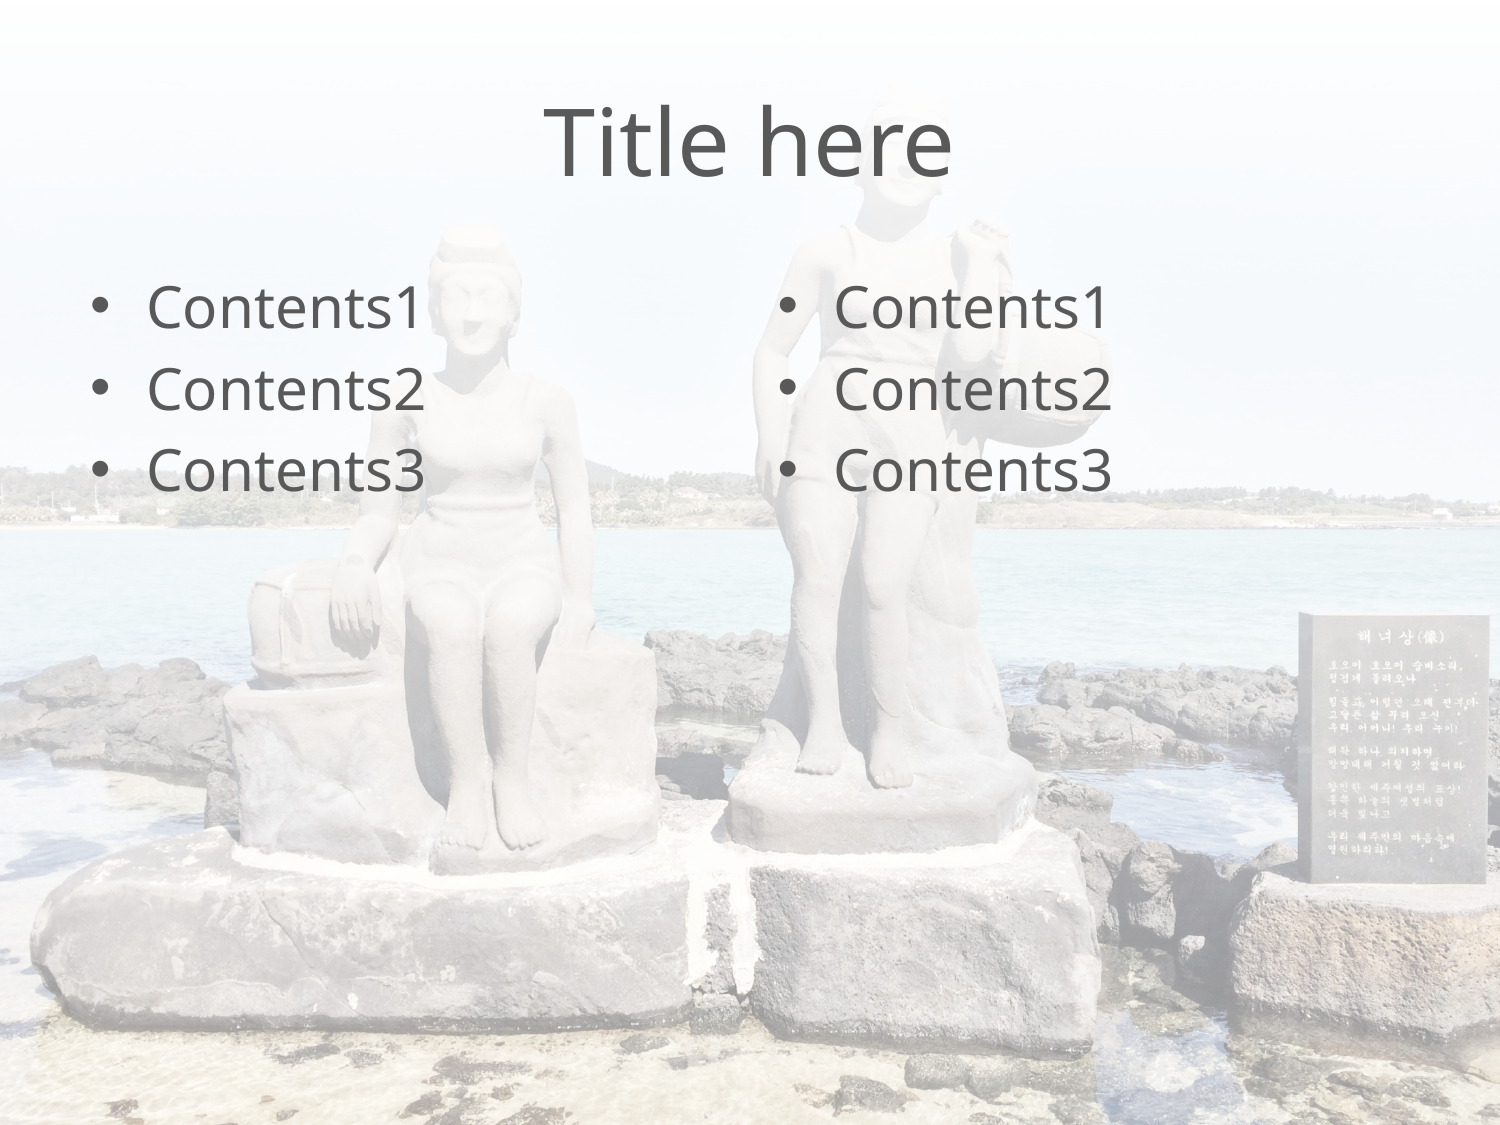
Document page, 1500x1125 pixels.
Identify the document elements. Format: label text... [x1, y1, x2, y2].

list Contents1 Contents2 Contents3 [75, 262, 738, 1005]
title Title here [75, 45, 1425, 233]
list Contents1 Contents2 Contents3 [762, 262, 1425, 1005]
text_box [0, 0, 1500, 1125]
